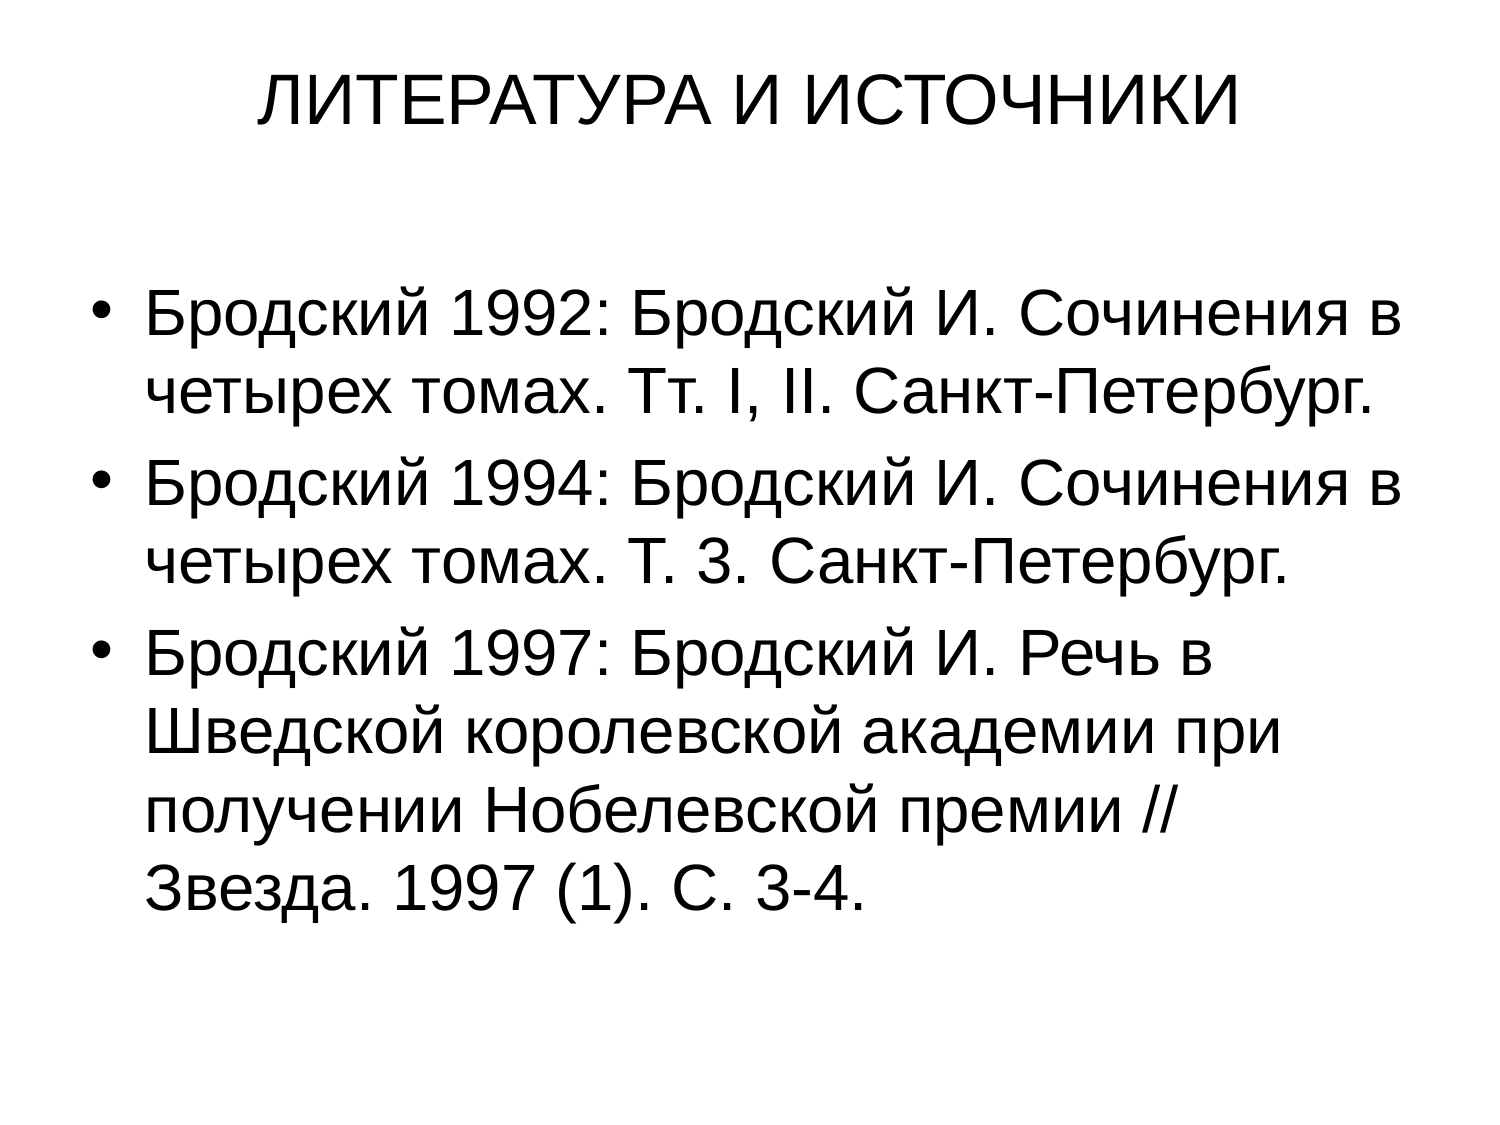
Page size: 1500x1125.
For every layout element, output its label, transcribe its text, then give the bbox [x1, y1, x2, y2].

title ЛИТЕРАТУРА И ИСТОЧНИКИ [75, 45, 1425, 233]
list Бродский 1992: Бродский И. Сочинения в четырех томах. Тт. I, II. Санкт-Петербург. Бродский 1994: Бродский И. Сочинения в четырех томах. Т. 3. Санкт-Петербург. Бродский 1997: Бродский И. Речь в Шведской королевской академии при получении Нобелевской премии // Звезда. 1997 (1). С. 3-4. [75, 262, 1425, 1005]
